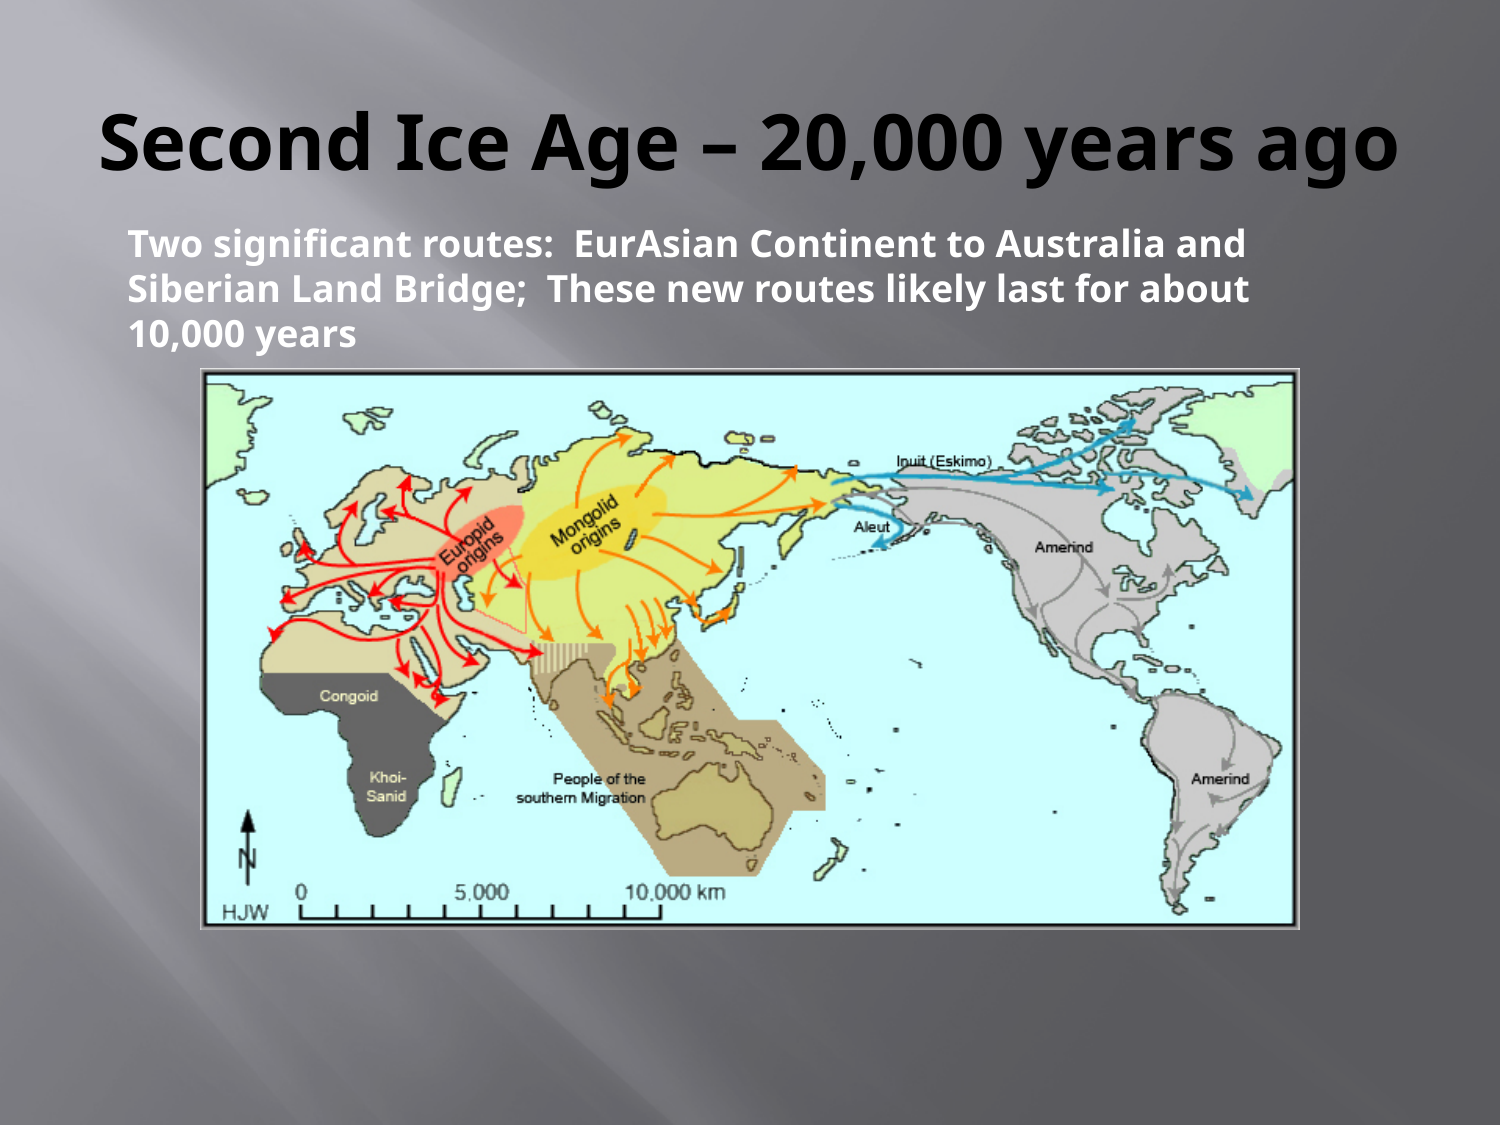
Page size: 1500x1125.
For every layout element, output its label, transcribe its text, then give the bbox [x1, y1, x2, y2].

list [200, 367, 1300, 930]
text_box Two significant routes: EurAsian Continent to Australia and Siberian Land Bridge; These new routes likely last for about 10,000 years [112, 212, 1363, 363]
title Second Ice Age – 20,000 years ago [75, 45, 1425, 233]
